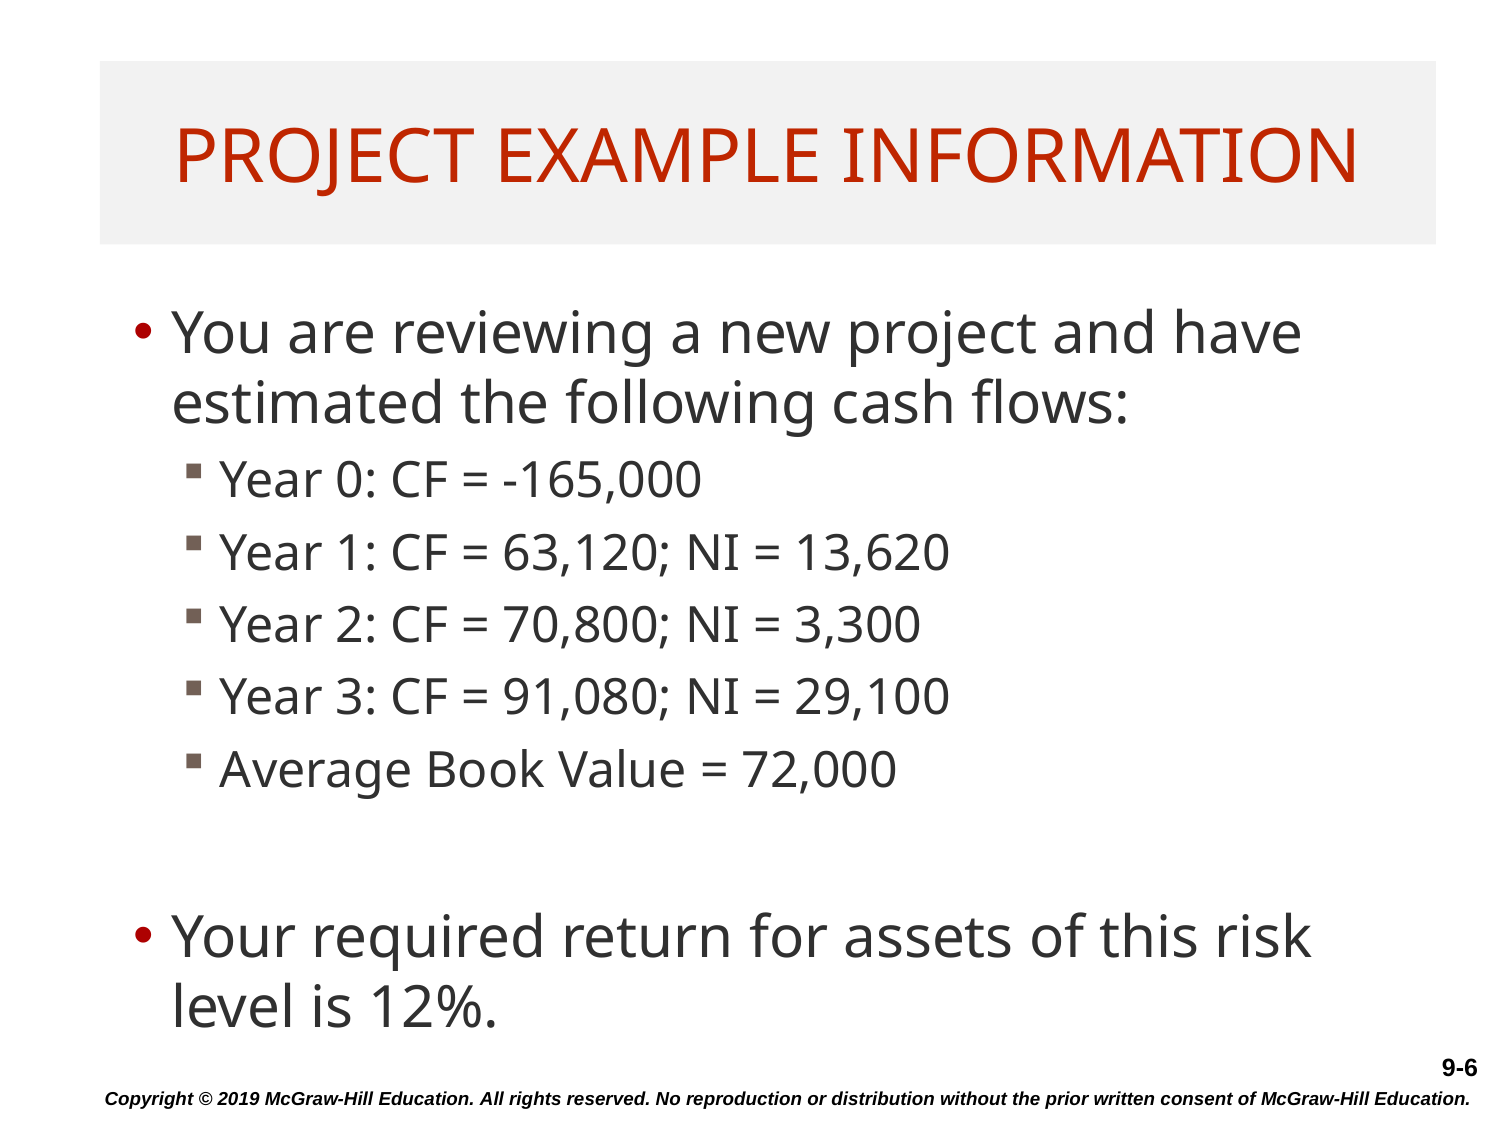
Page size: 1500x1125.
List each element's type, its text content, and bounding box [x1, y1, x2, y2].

title Project Example Information [99, 61, 1436, 245]
list You are reviewing a new project and have estimated the following cash flows: Year 0: CF = -165,000 Year 1: CF = 63,120; NI = 13,620 Year 2: CF = 70,800; NI = 3,300 Year 3: CF = 91,080; NI = 29,100 Average Book Value = 72,000 Your required return for assets of this risk level is 12%. [99, 287, 1436, 1005]
footer Copyright © 2019 McGraw-Hill Education. All rights reserved. No reproduction or distribution without the prior written consent of McGraw-Hill Education. [75, 1071, 1500, 1125]
